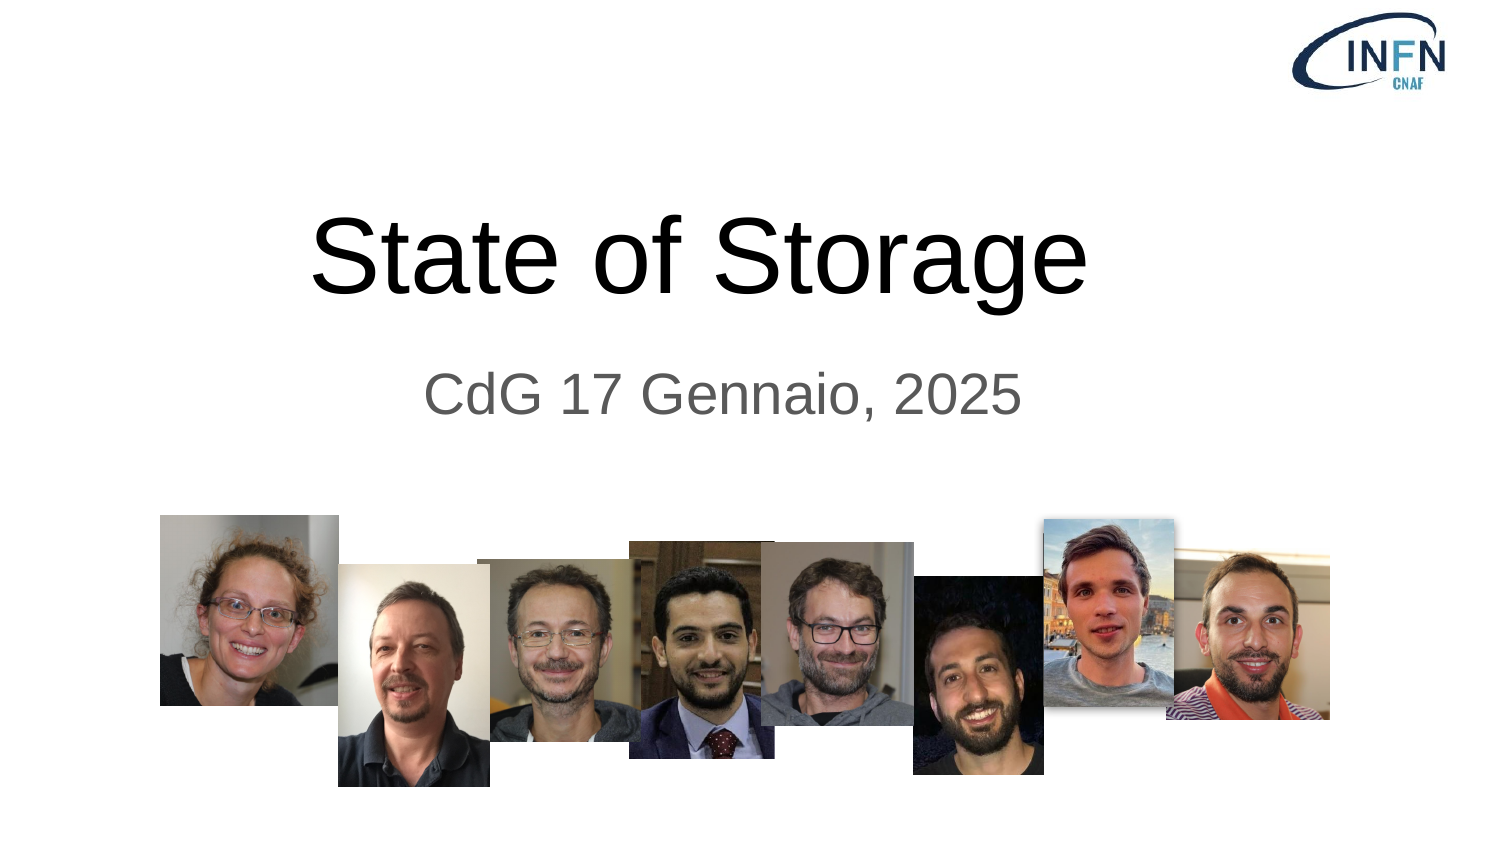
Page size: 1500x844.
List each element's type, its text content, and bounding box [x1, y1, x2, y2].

picture [1274, 8, 1482, 102]
picture [160, 515, 1331, 787]
title State of Storage [133, 175, 1267, 330]
subtitle CdG 17 Gennaio, 2025 [296, 341, 1152, 444]
